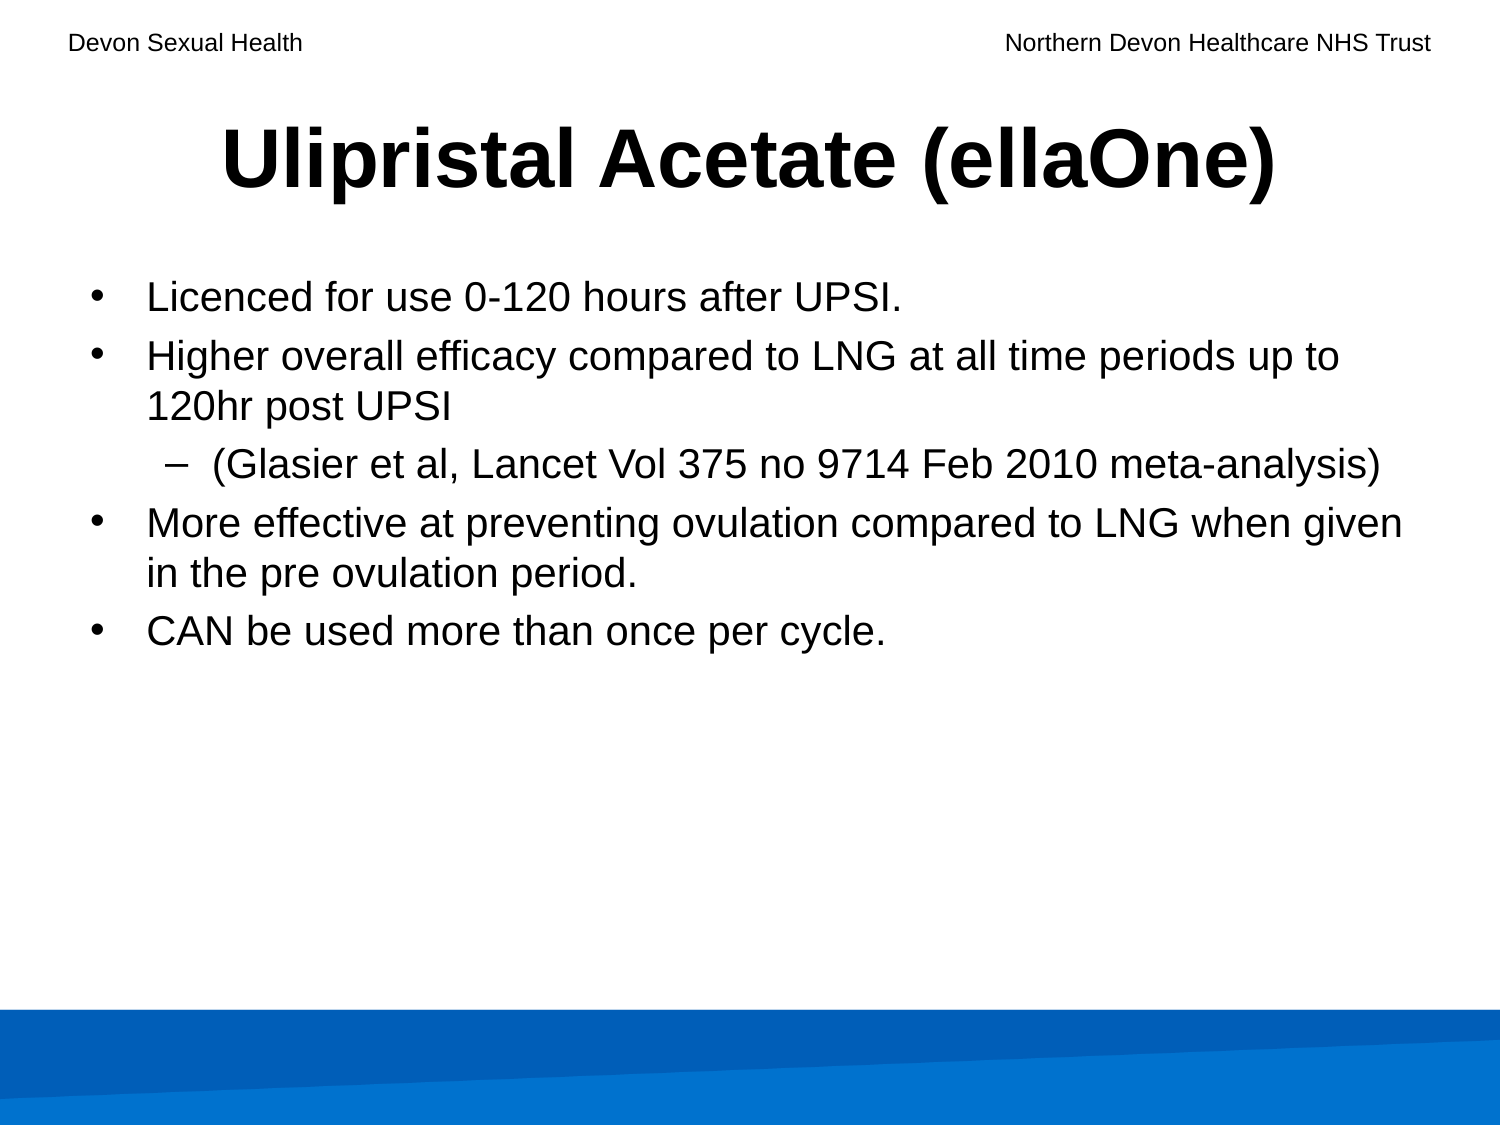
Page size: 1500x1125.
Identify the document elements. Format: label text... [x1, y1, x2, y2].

list Licenced for use 0-120 hours after UPSI. Higher overall efficacy compared to LNG at all time periods up to 120hr post UPSI (Glasier et al, Lancet Vol 375 no 9714 Feb 2010 meta-analysis) More effective at preventing ovulation compared to LNG when given in the pre ovulation period. CAN be used more than once per cycle. [75, 262, 1425, 1005]
title Ulipristal Acetate (ellaOne) [75, 64, 1425, 244]
picture [0, 1009, 1500, 1125]
